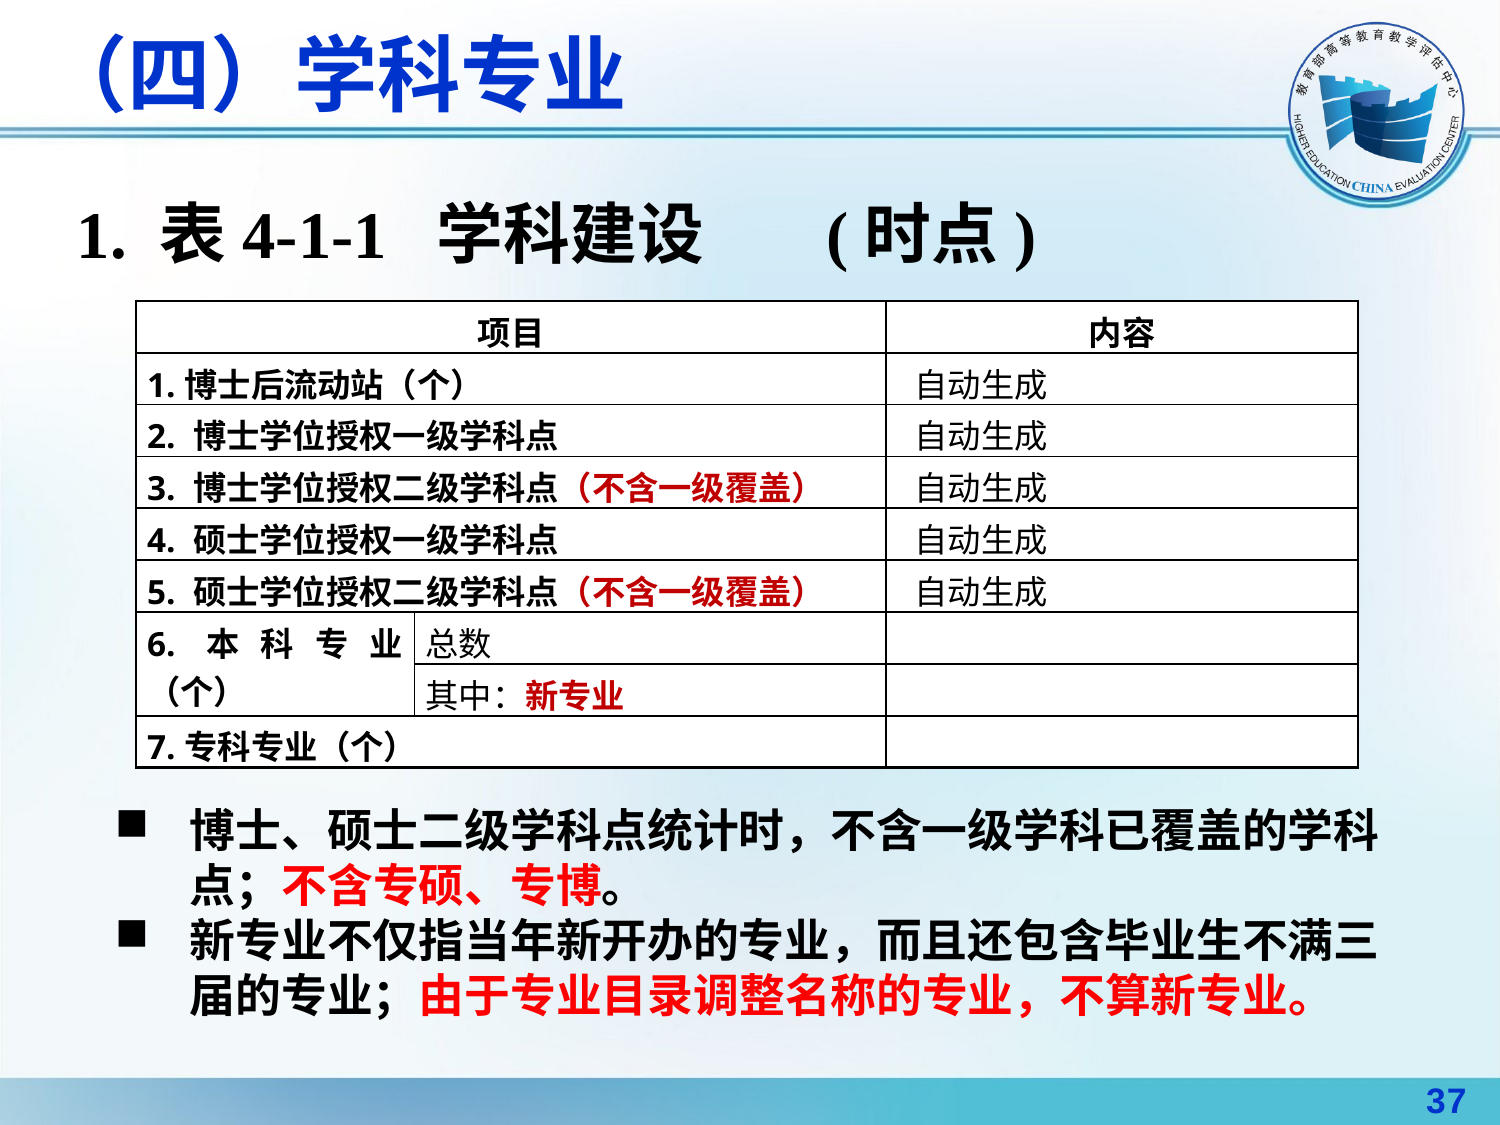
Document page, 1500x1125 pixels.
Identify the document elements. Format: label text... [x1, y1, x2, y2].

picture [0, 0, 1500, 1125]
table_cell 总数 [415, 613, 885, 663]
table_cell 2. 博士学位授权一级学科点 [137, 405, 885, 456]
title （四）学科专业 [29, 18, 1259, 126]
text_box 博士、硕士二级学科点统计时，不含一级学科已覆盖的学科点；不含专硕、专博。 新专业不仅指当年新开办的专业，而且还包含毕业生不满三届的专业；由于专业目录调整名称的专业，不算新专业。 [100, 799, 1424, 1024]
table_cell 自动生成 [887, 509, 1357, 559]
table_cell [887, 613, 1357, 663]
table_cell 自动生成 [887, 354, 1357, 404]
table_cell [887, 665, 1357, 715]
table_cell 3. 博士学位授权二级学科点（不含一级覆盖） [137, 457, 885, 507]
table_cell 6.本科专业（个） [137, 613, 414, 715]
text_box 1. 表4-1-1 学科建设 (时点) [62, 184, 1500, 280]
table_cell 自动生成 [887, 405, 1357, 456]
table_cell 4. 硕士学位授权一级学科点 [137, 509, 885, 559]
table_cell 自动生成 [887, 457, 1357, 507]
table_cell 其中：新专业 [415, 665, 885, 715]
table_cell 自动生成 [887, 561, 1357, 611]
table_cell [887, 717, 1357, 766]
table_cell 5. 硕士学位授权二级学科点（不含一级覆盖） [137, 561, 885, 611]
table_cell 1.博士后流动站（个） [137, 354, 885, 404]
table_header 项目 [137, 302, 885, 352]
table_header 内容 [887, 302, 1357, 352]
table_cell 7.专科专业（个） [137, 717, 885, 766]
